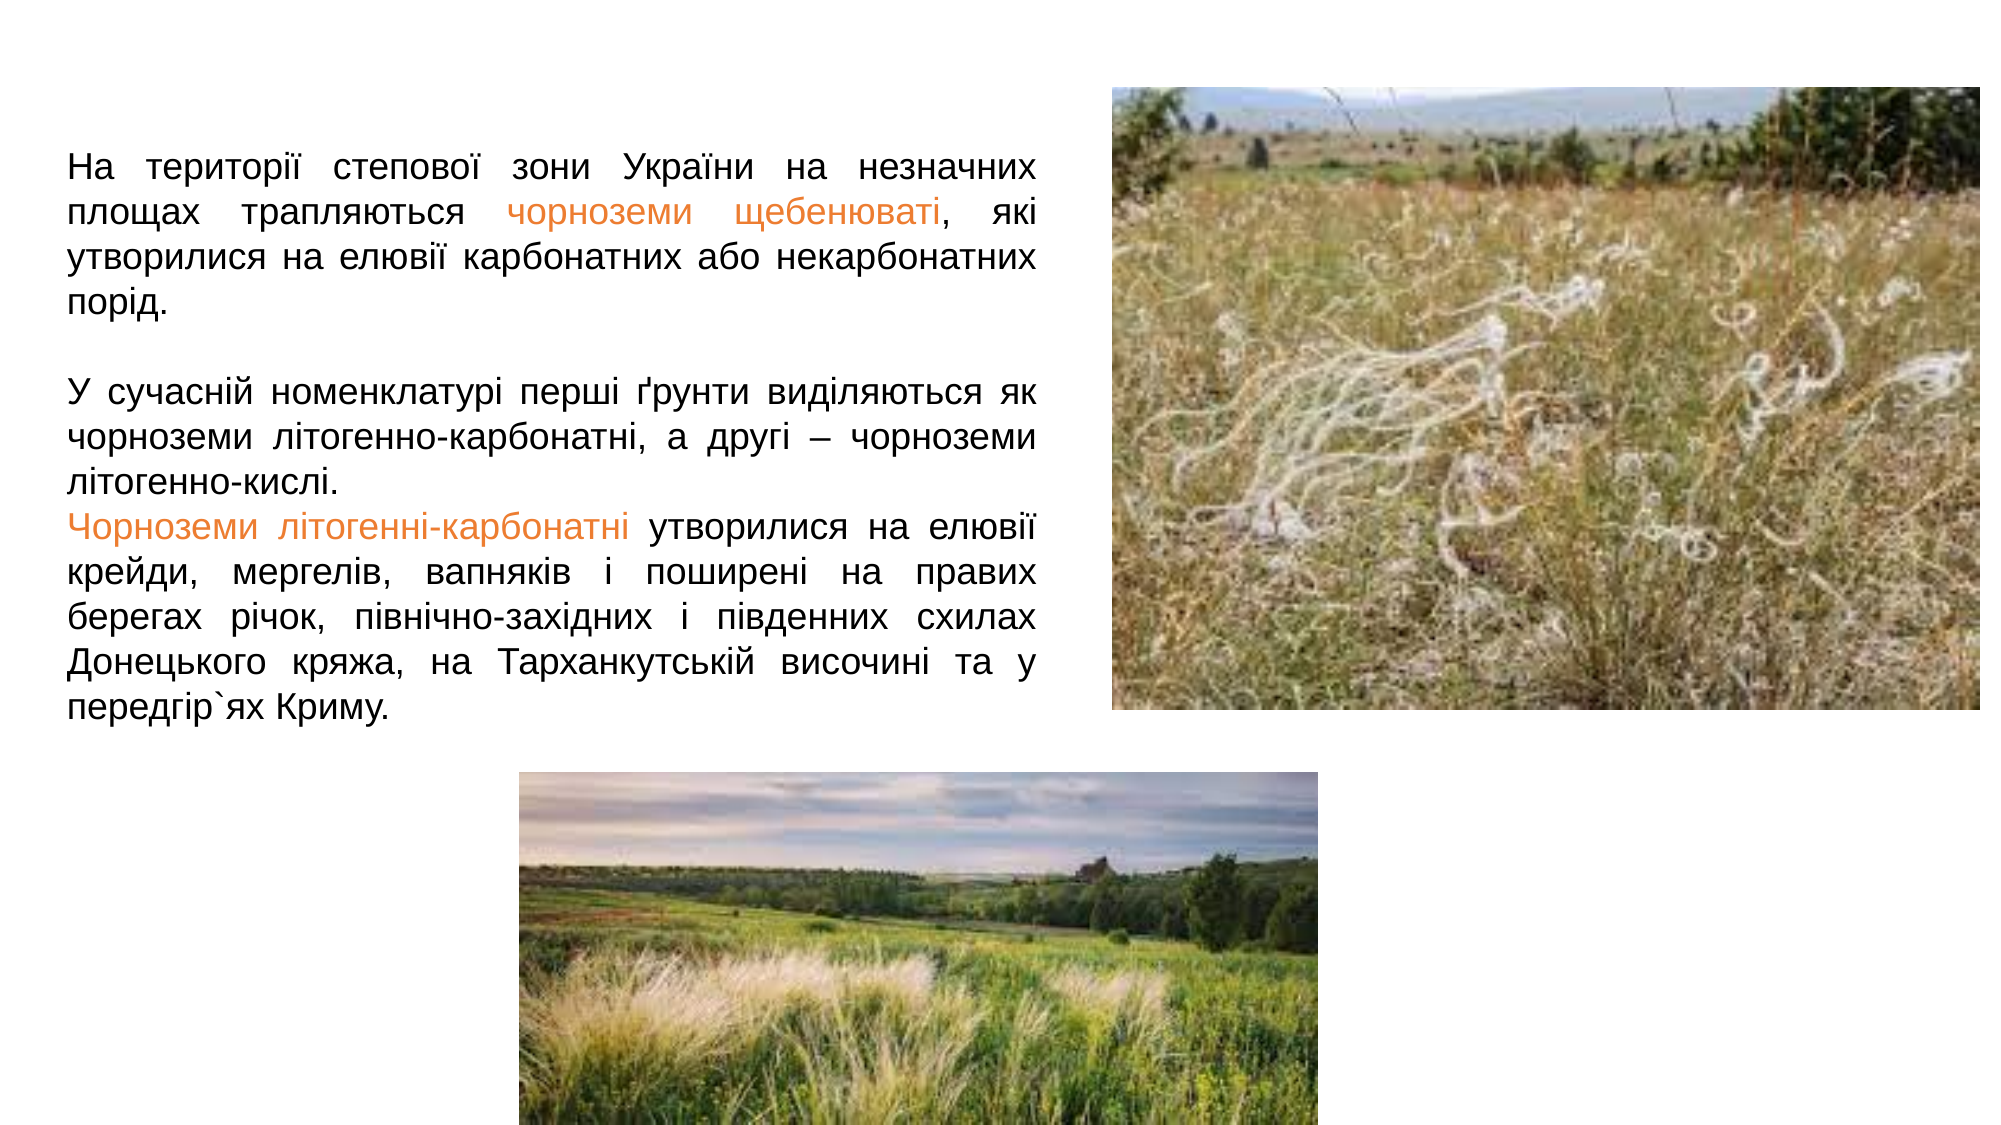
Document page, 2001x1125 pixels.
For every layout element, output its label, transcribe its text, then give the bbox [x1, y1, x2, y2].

picture [519, 772, 1318, 1125]
text_box На території степової зони України на незначних площах трапляються чорноземи щебенюваті, які утворилися на елювії карбонатних або некарбонатних порід. У сучасній номенклатурі перші ґрунти виділяються як чорноземи літогенно-карбонатні, а другі – чорноземи літогенно-кислі. Чорноземи літогенні-карбонатні утворилися на елювії крейди, мергелів, вапняків і поширені на правих берегах річок, північно-західних і південних схилах Донецького кряжа, на Тарханкутській височині та у передгір`ях Криму. [52, 134, 1052, 735]
picture [1112, 87, 1980, 710]
